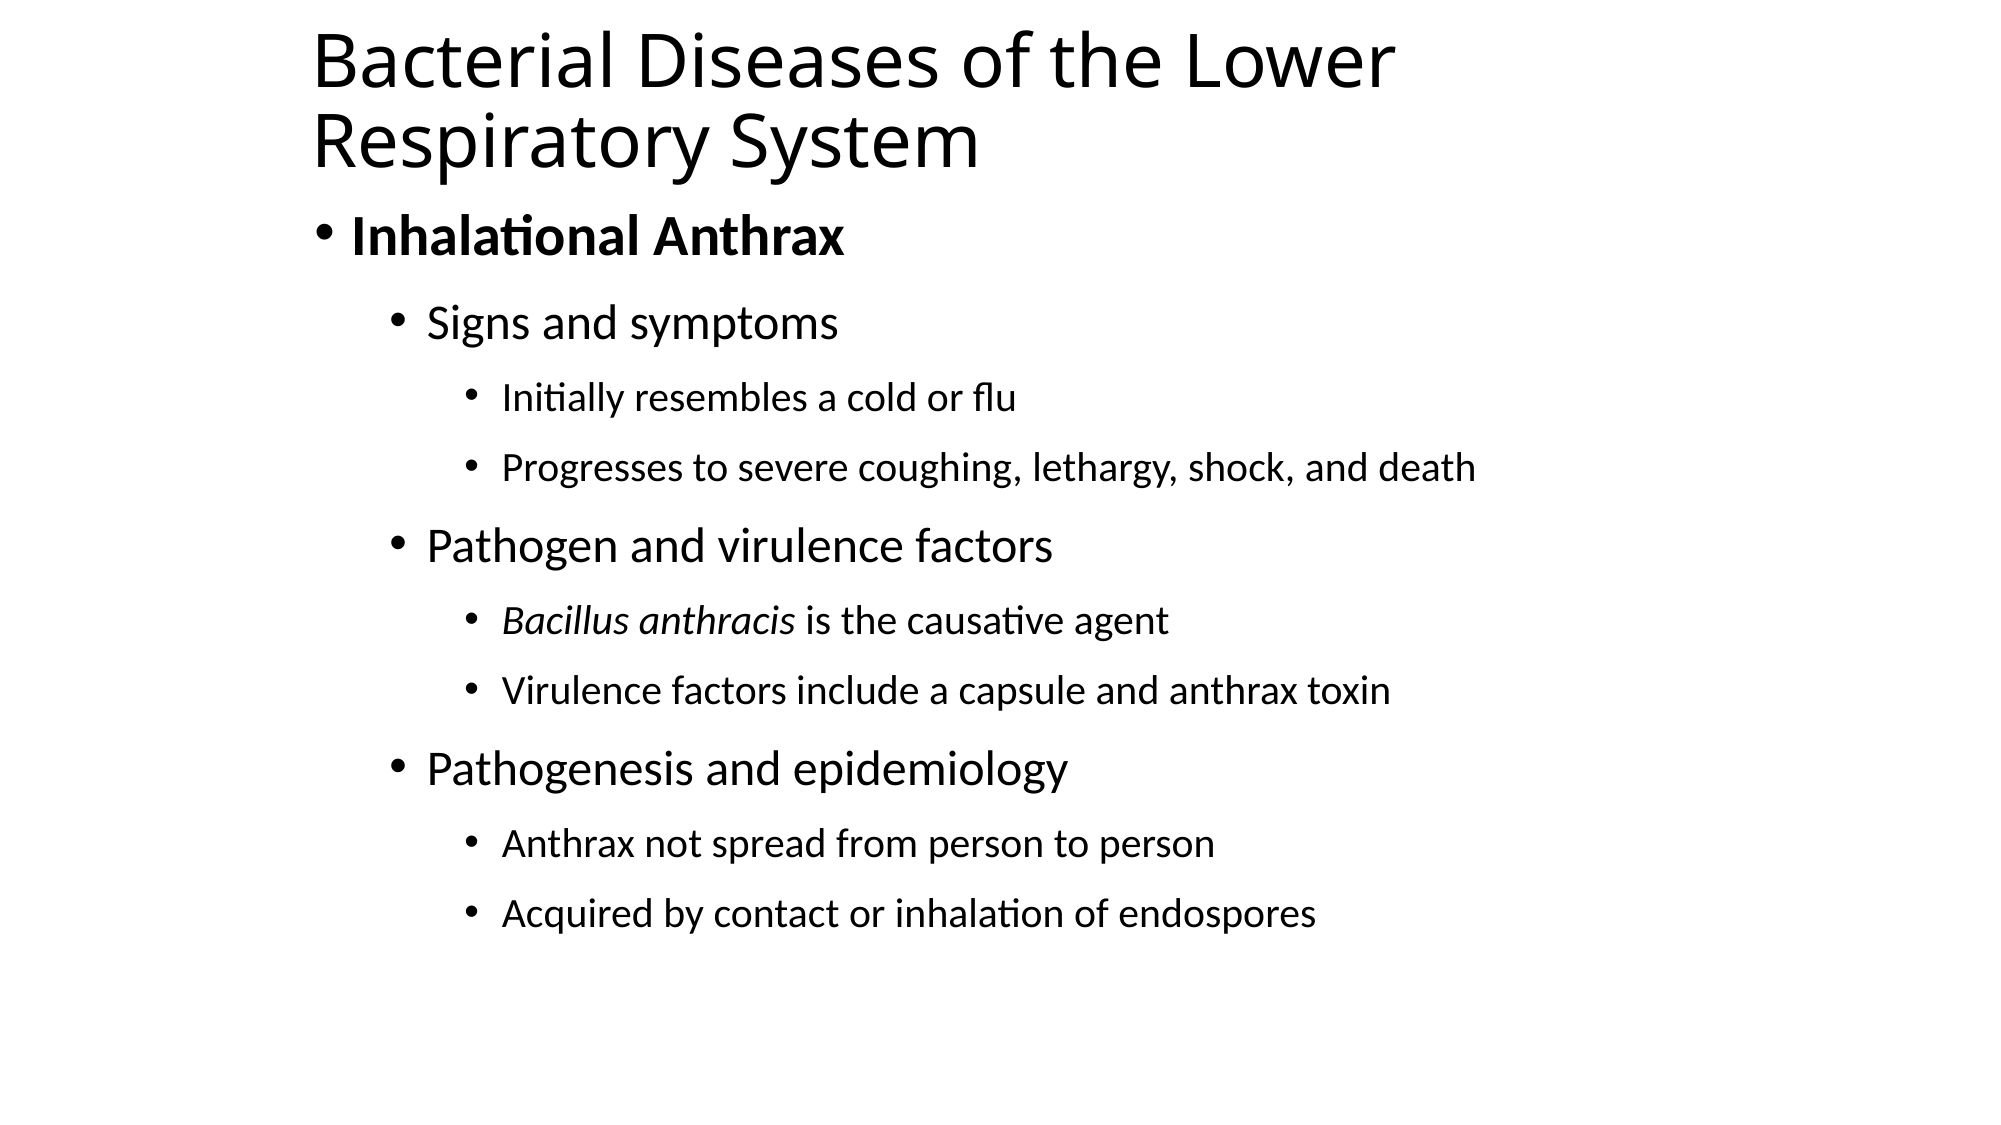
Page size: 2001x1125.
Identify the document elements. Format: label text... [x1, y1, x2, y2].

title Bacterial Diseases of the Lower Respiratory System [296, 14, 1750, 192]
list Inhalational Anthrax Signs and symptoms Initially resembles a cold or flu Progresses to severe coughing, lethargy, shock, and death Pathogen and virulence factors Bacillus anthracis is the causative agent Virulence factors include a capsule and anthrax toxin Pathogenesis and epidemiology Anthrax not spread from person to person Acquired by contact or inhalation of endospores [299, 175, 1700, 1063]
